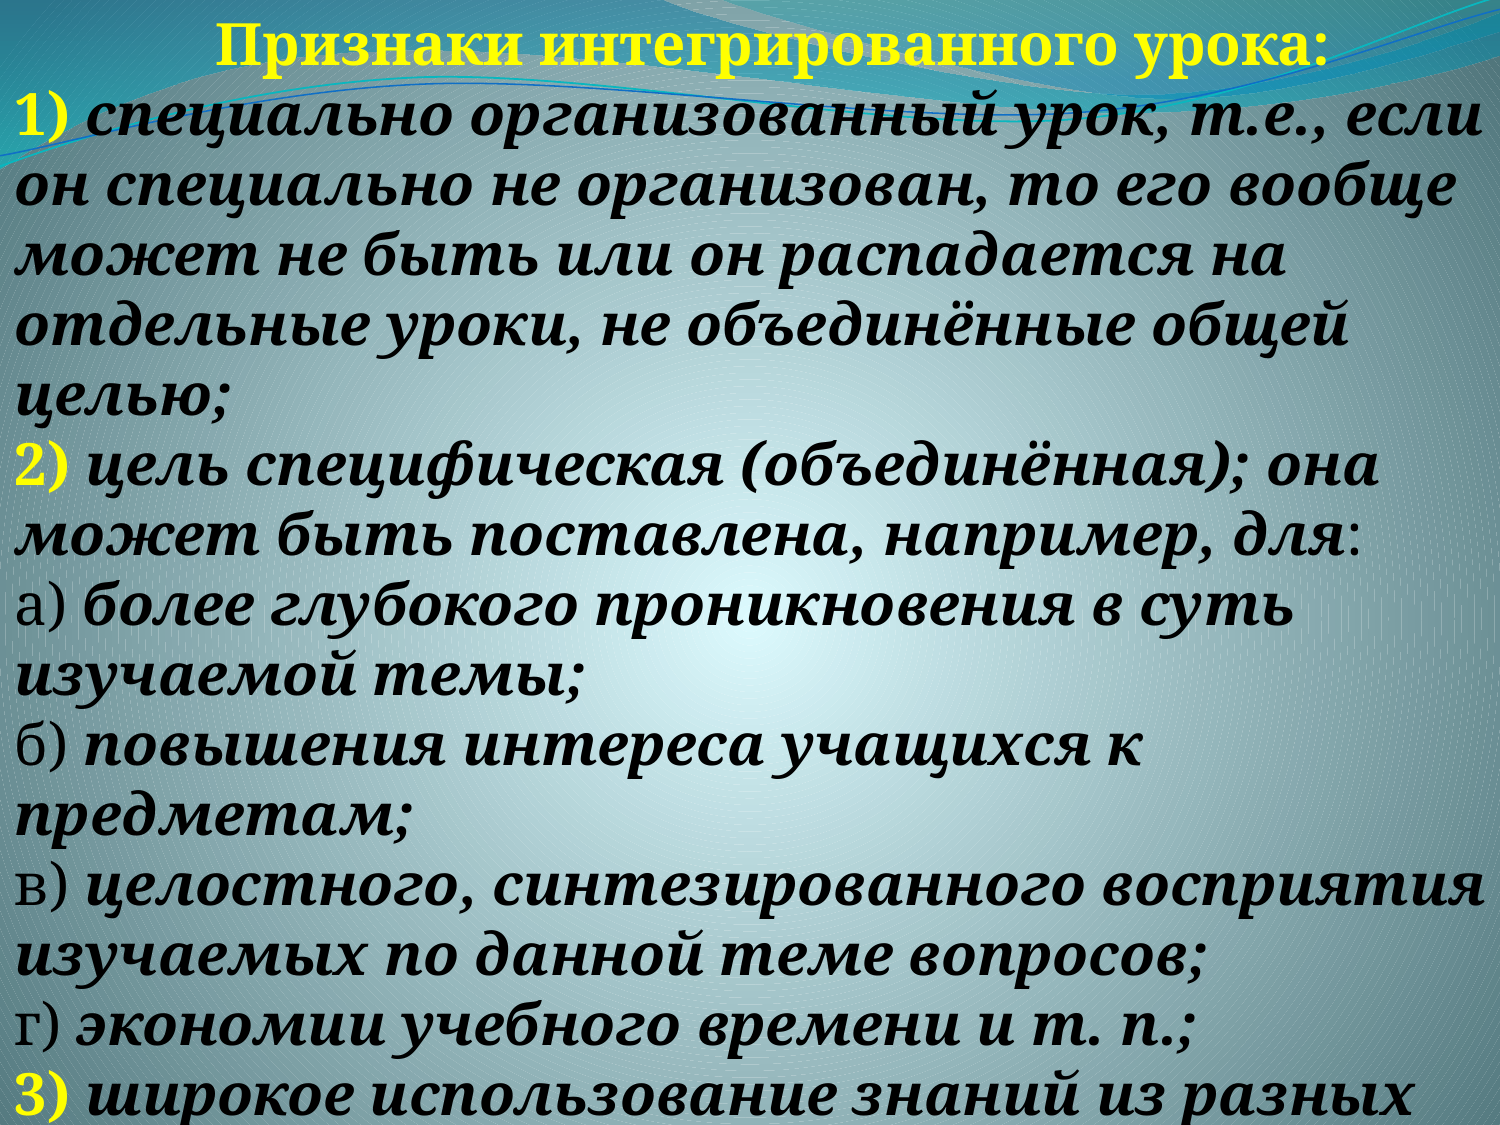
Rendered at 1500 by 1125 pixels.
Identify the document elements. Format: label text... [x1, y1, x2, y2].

text_box Признаки интегрированного урока: 1) специально организованный урок, т.е., если он специально не организован, то его вообще может не быть или он распадается на отдельные уроки, не объединённые общей целью; 2) цель специфическая (объединённая); она может быть поставлена, например, для: а) более глубокого проникновения в суть изучаемой темы; б) повышения интереса учащихся к предметам; в) целостного, синтезированного восприятия изучаемых по данной теме вопросов; г) экономии учебного времени и т. п.; 3) широкое использование знаний из разных дисциплин, т. е. углублённое осуществление межпредметных связей. [0, 0, 1500, 1125]
